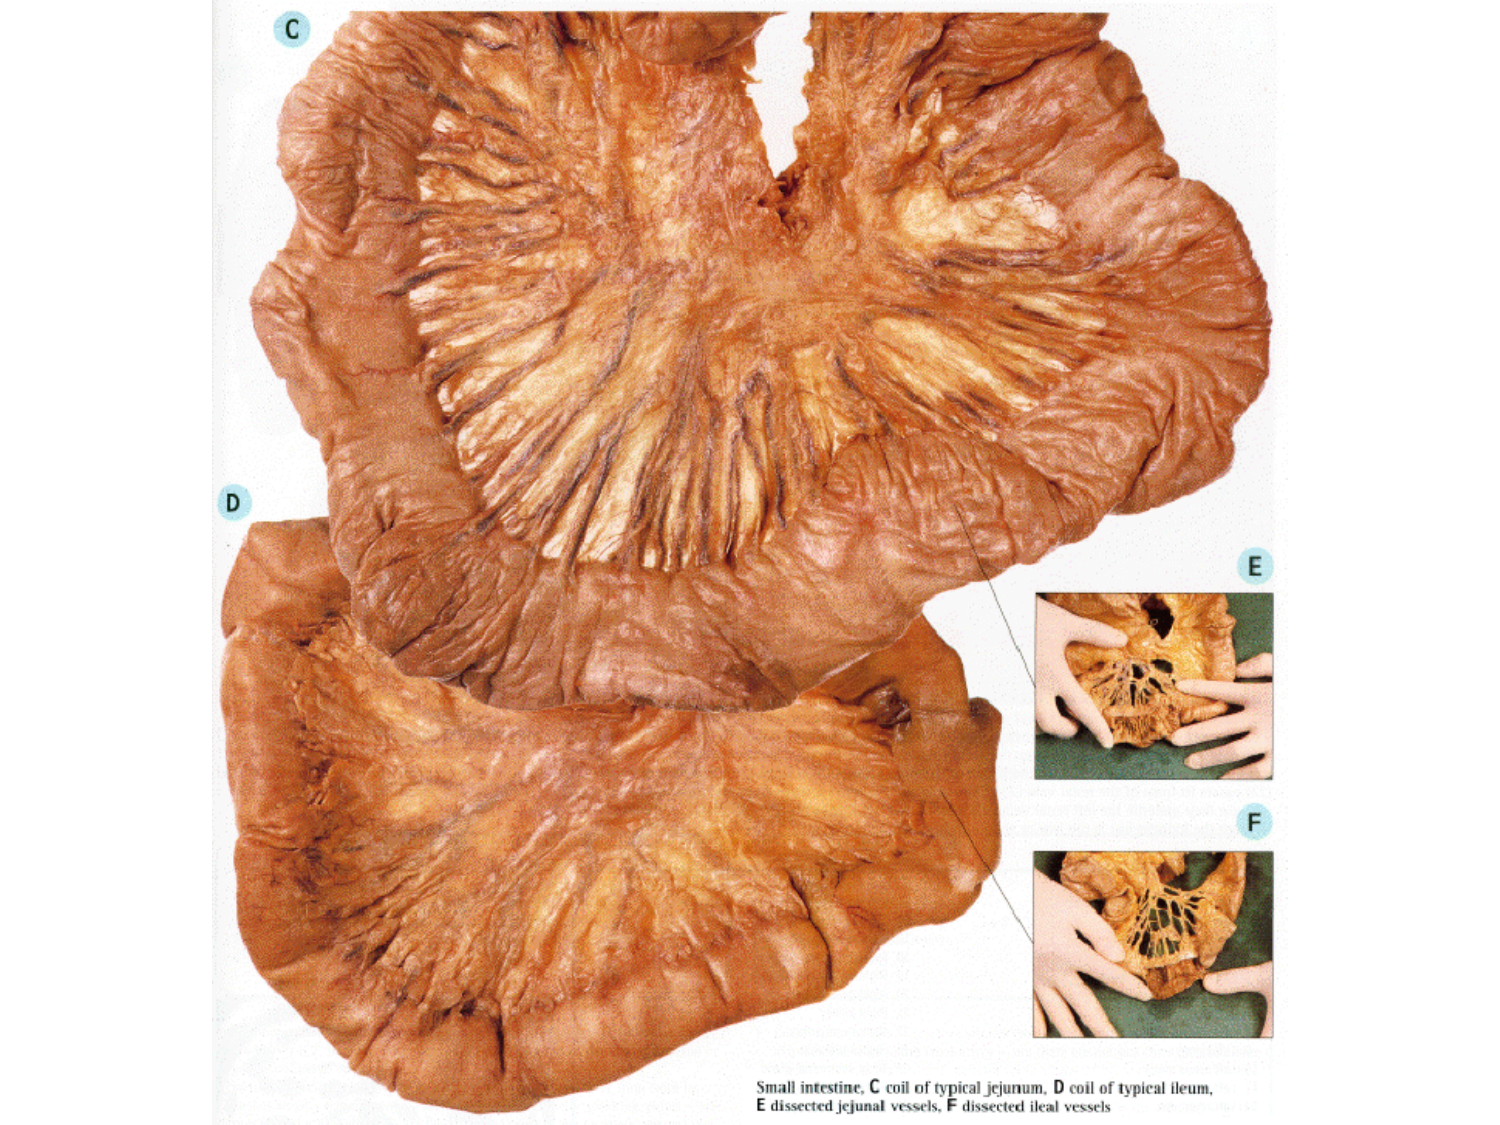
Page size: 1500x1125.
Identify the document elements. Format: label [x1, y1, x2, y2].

picture [211, 0, 1288, 1125]
